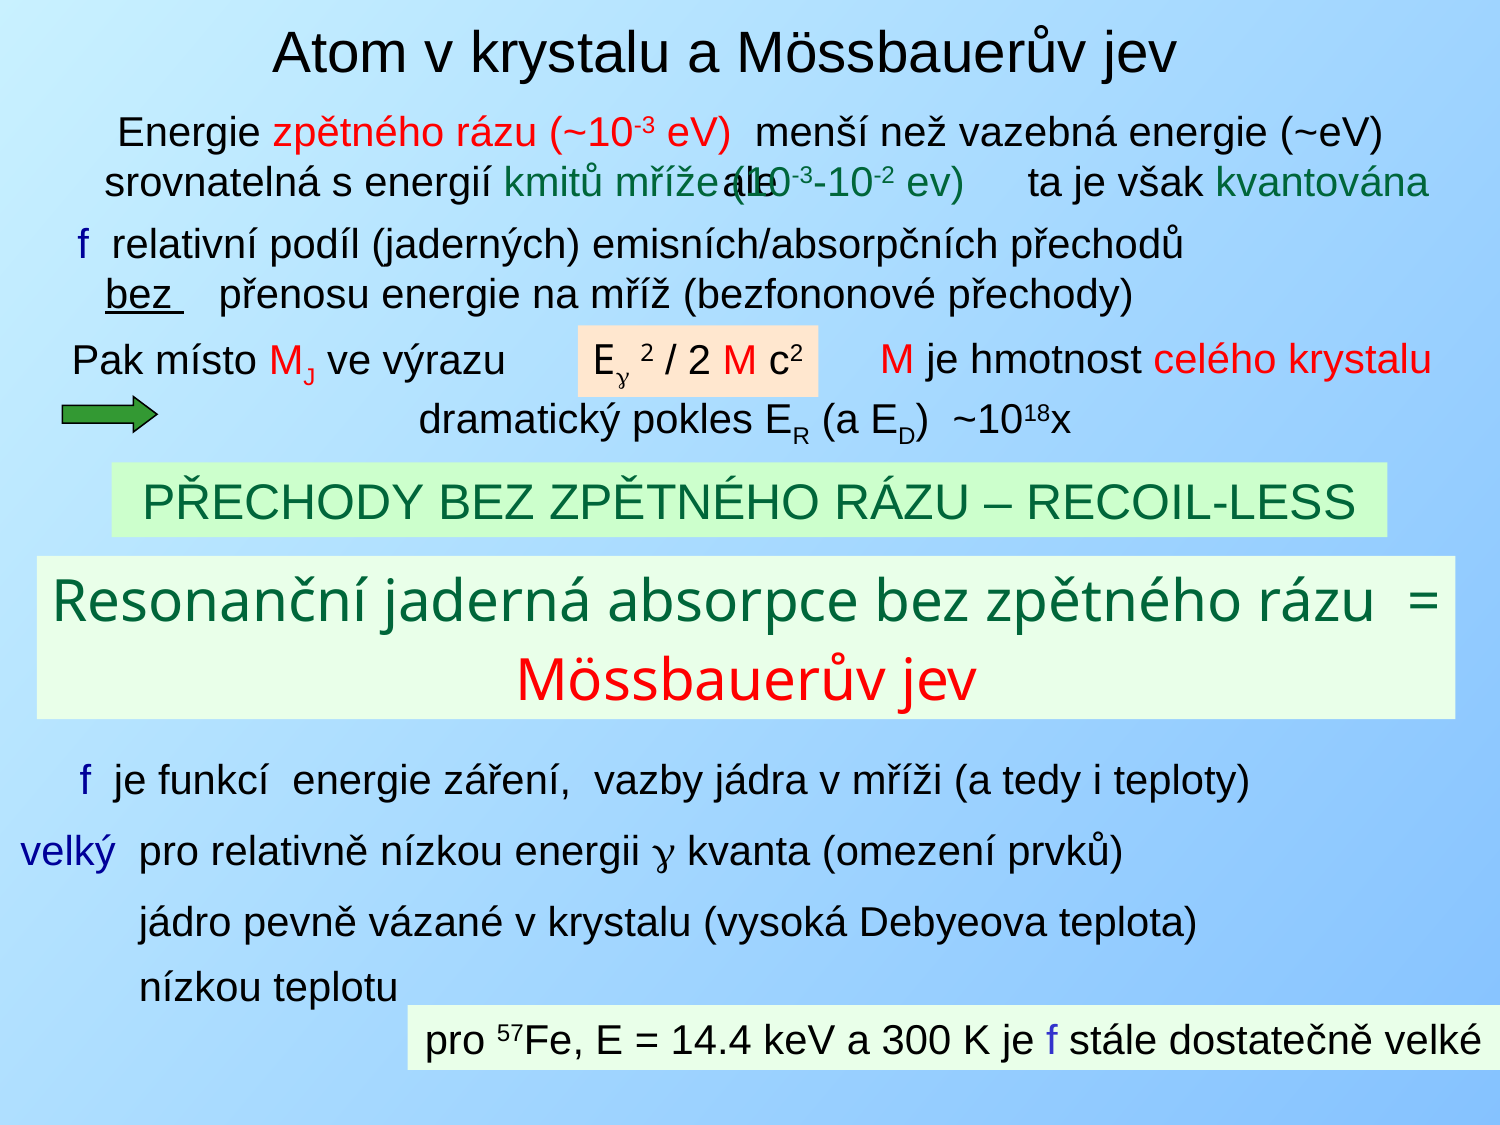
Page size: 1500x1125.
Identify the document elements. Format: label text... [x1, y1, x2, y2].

text_box Pak místo MJ ve výrazu [53, 325, 525, 398]
text_box nízkou teplotu [123, 952, 432, 1018]
text_box E 2 / 2 M c2 [577, 325, 819, 384]
text_box pro 57Fe, E = 14.4 keV a 300 K je f stále dostatečně velké [407, 1005, 1500, 1070]
text_box srovnatelná s energií kmitů mříže (10-3-10-2 ev) [74, 147, 998, 209]
text_box dramatický pokles ER (a ED) ~1018x [338, 384, 1164, 457]
text_box M je hmotnost celého krystalu [853, 324, 1459, 390]
text_box f je funkcí energie záření, vazby jádra v mříži (a tedy i teploty) [64, 745, 1270, 811]
text_box [62, 396, 158, 432]
text_box jádro pevně vázané v krystalu (vysoká Debyeova teplota) [123, 887, 1235, 952]
text_box ta je však kvantována [998, 147, 1459, 213]
text_box velký pro relativně nízkou energii  kvanta (omezení prvků) [5, 816, 1341, 882]
text_box PŘECHODY BEZ ZPĚTNÉHO RÁZU – RECOIL-LESS [111, 462, 1388, 538]
text_box Energie zpětného rázu (~10-3 eV) menší než vazebná energie (~eV) ale [68, 97, 1432, 209]
text_box Atom v krystalu a Mössbauerův jev [161, 7, 1306, 92]
text_box f relativní podíl (jaderných) emisních/absorpčních přechodů bez přenosu energie na mříž (bezfononové přechody) [58, 209, 1205, 325]
text_box Resonanční jaderná absorpce bez zpětného rázu = Mössbauerův jev [36, 555, 1456, 720]
